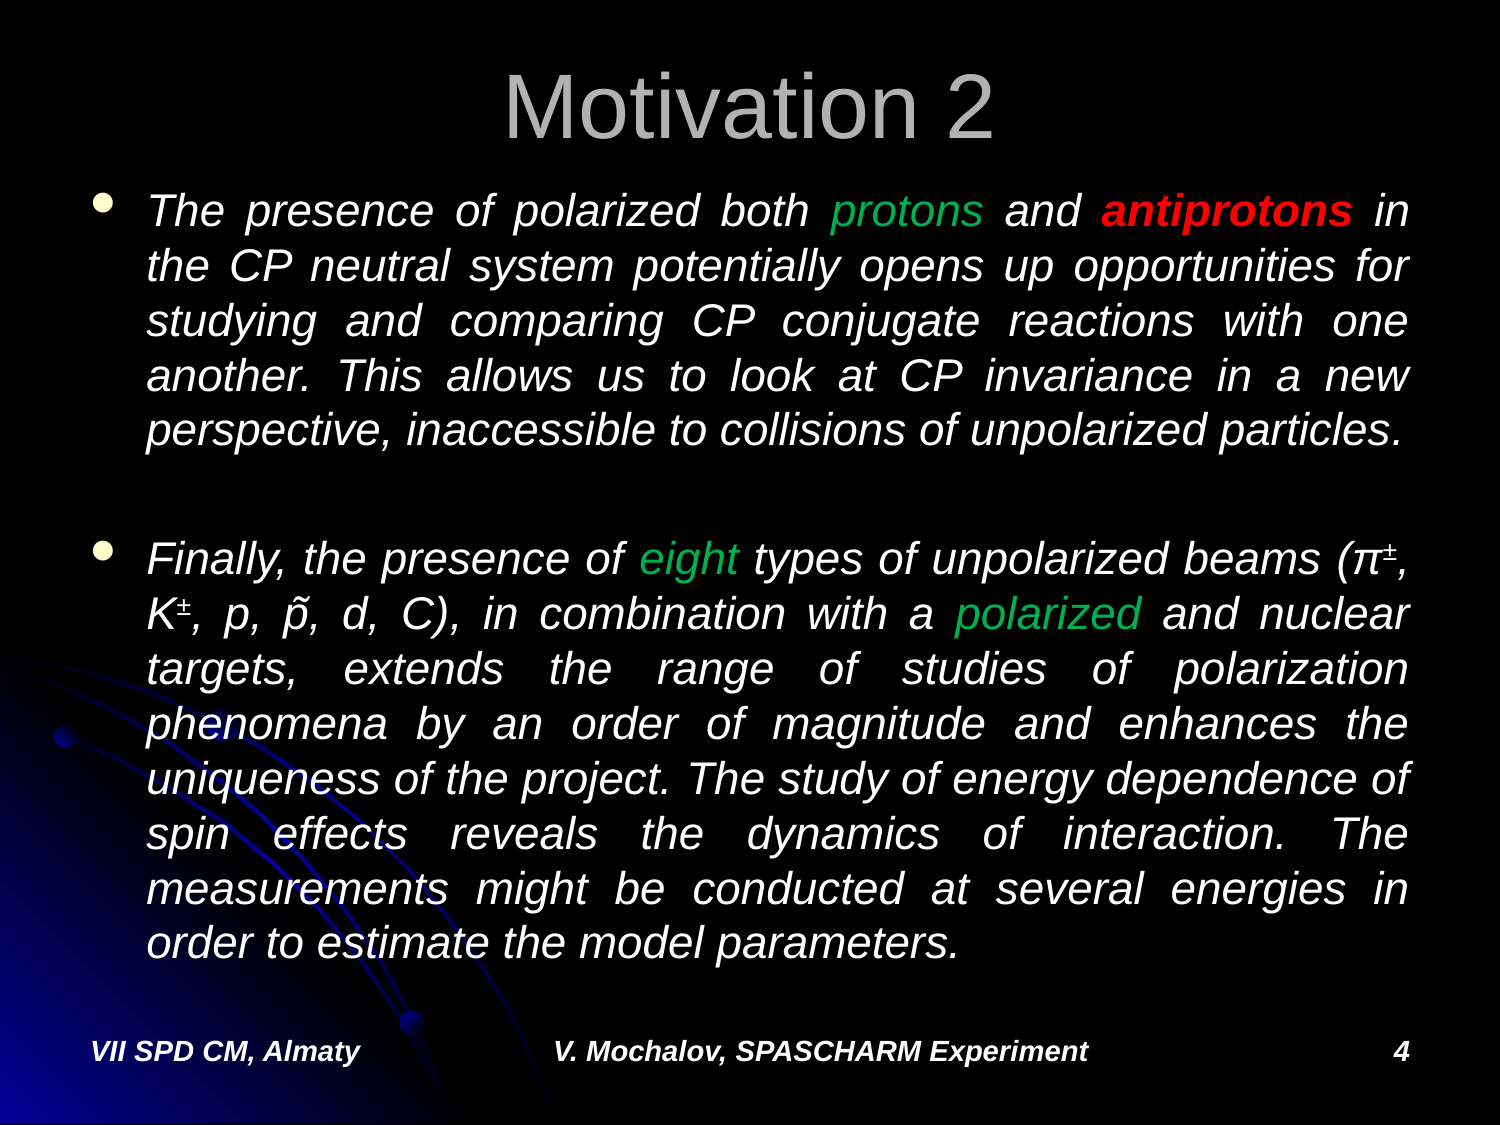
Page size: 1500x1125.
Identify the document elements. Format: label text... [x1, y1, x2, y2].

slide_number VII SPD CM, Almaty [75, 1025, 425, 1100]
footer V. Mochalov, SPASCHARM Experiment [442, 1025, 1199, 1100]
slide_number 4 [1246, 1025, 1425, 1100]
title Motivation 2 [75, 30, 1425, 172]
list The presence of polarized both protons and antiprotons in the CP neutral system potentially opens up opportunities for studying and comparing CP conjugate reactions with one another. This allows us to look at CP invariance in a new perspective, inaccessible to collisions of unpolarized particles. Finally, the presence of eight types of unpolarized beams (π±, K±, p, p͂, d, C), in combination with a polarized and nuclear targets, extends the range of studies of polarization phenomena by an order of magnitude and enhances the uniqueness of the project. The study of energy dependence of spin effects reveals the dynamics of interaction. The measurements might be conducted at several energies in order to estimate the model parameters. [75, 172, 1425, 1006]
